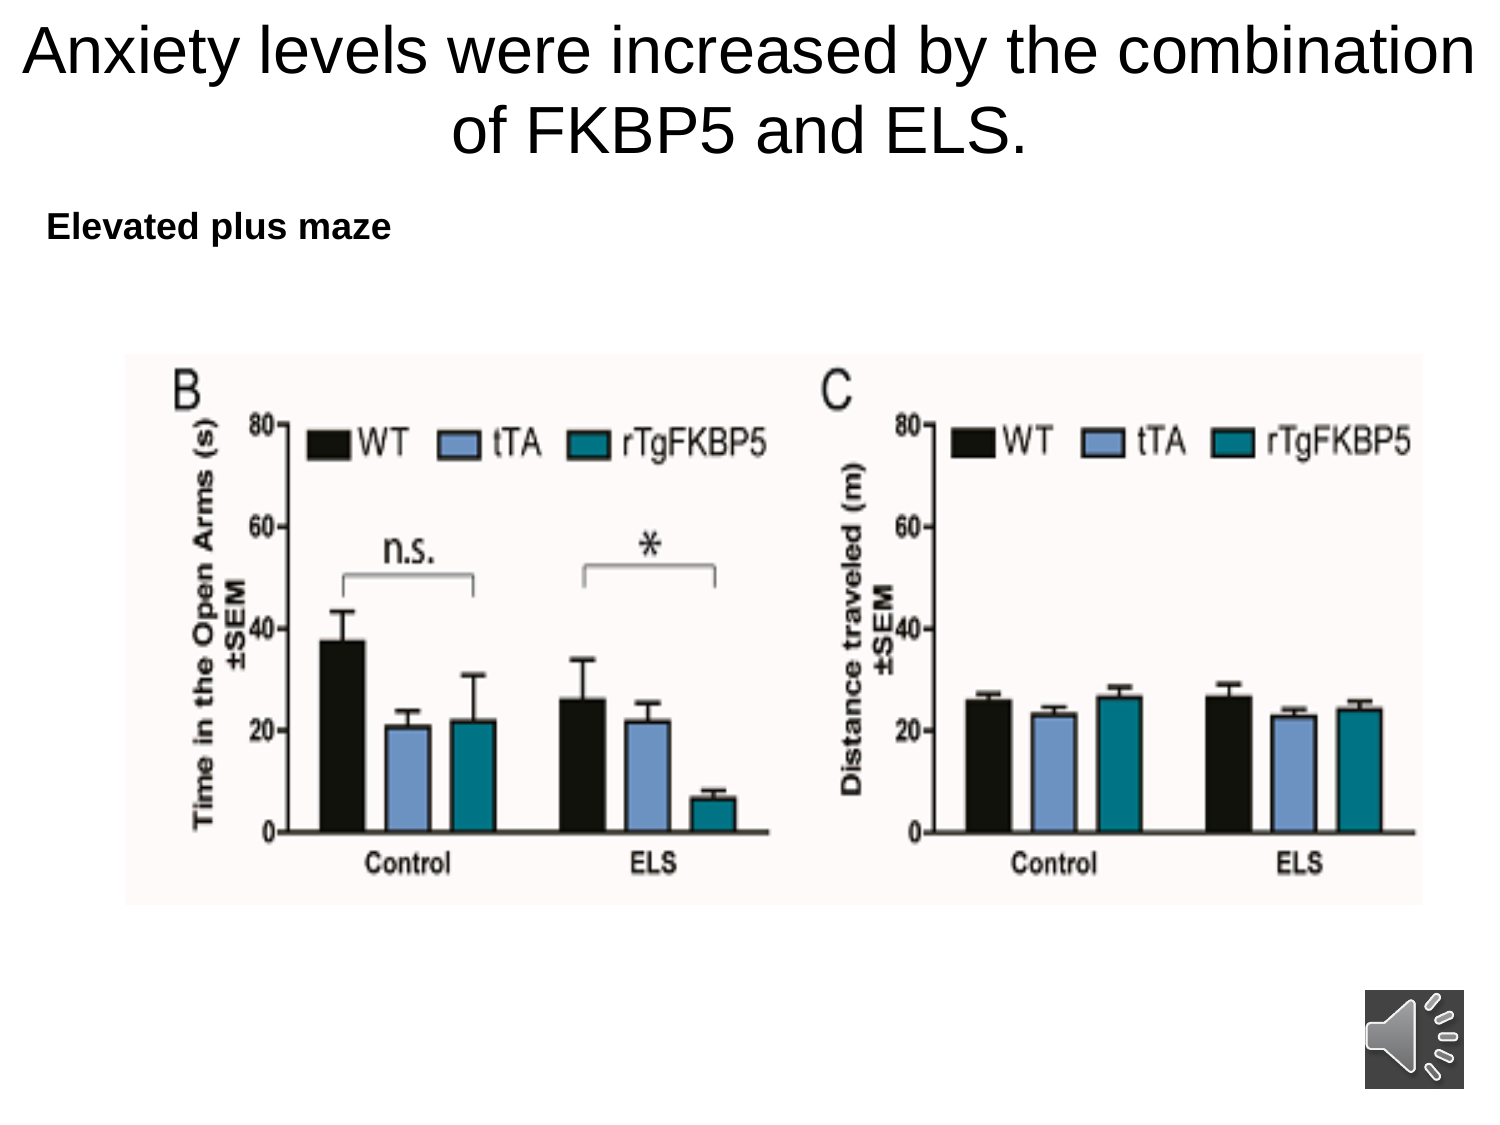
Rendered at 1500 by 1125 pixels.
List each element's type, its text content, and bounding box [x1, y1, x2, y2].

picture [6, 354, 1479, 906]
picture [1364, 989, 1465, 1090]
text_box Elevated plus maze [31, 194, 407, 254]
text_box Anxiety levels were increased by the combination of FKBP5 and ELS. [0, 0, 1500, 175]
